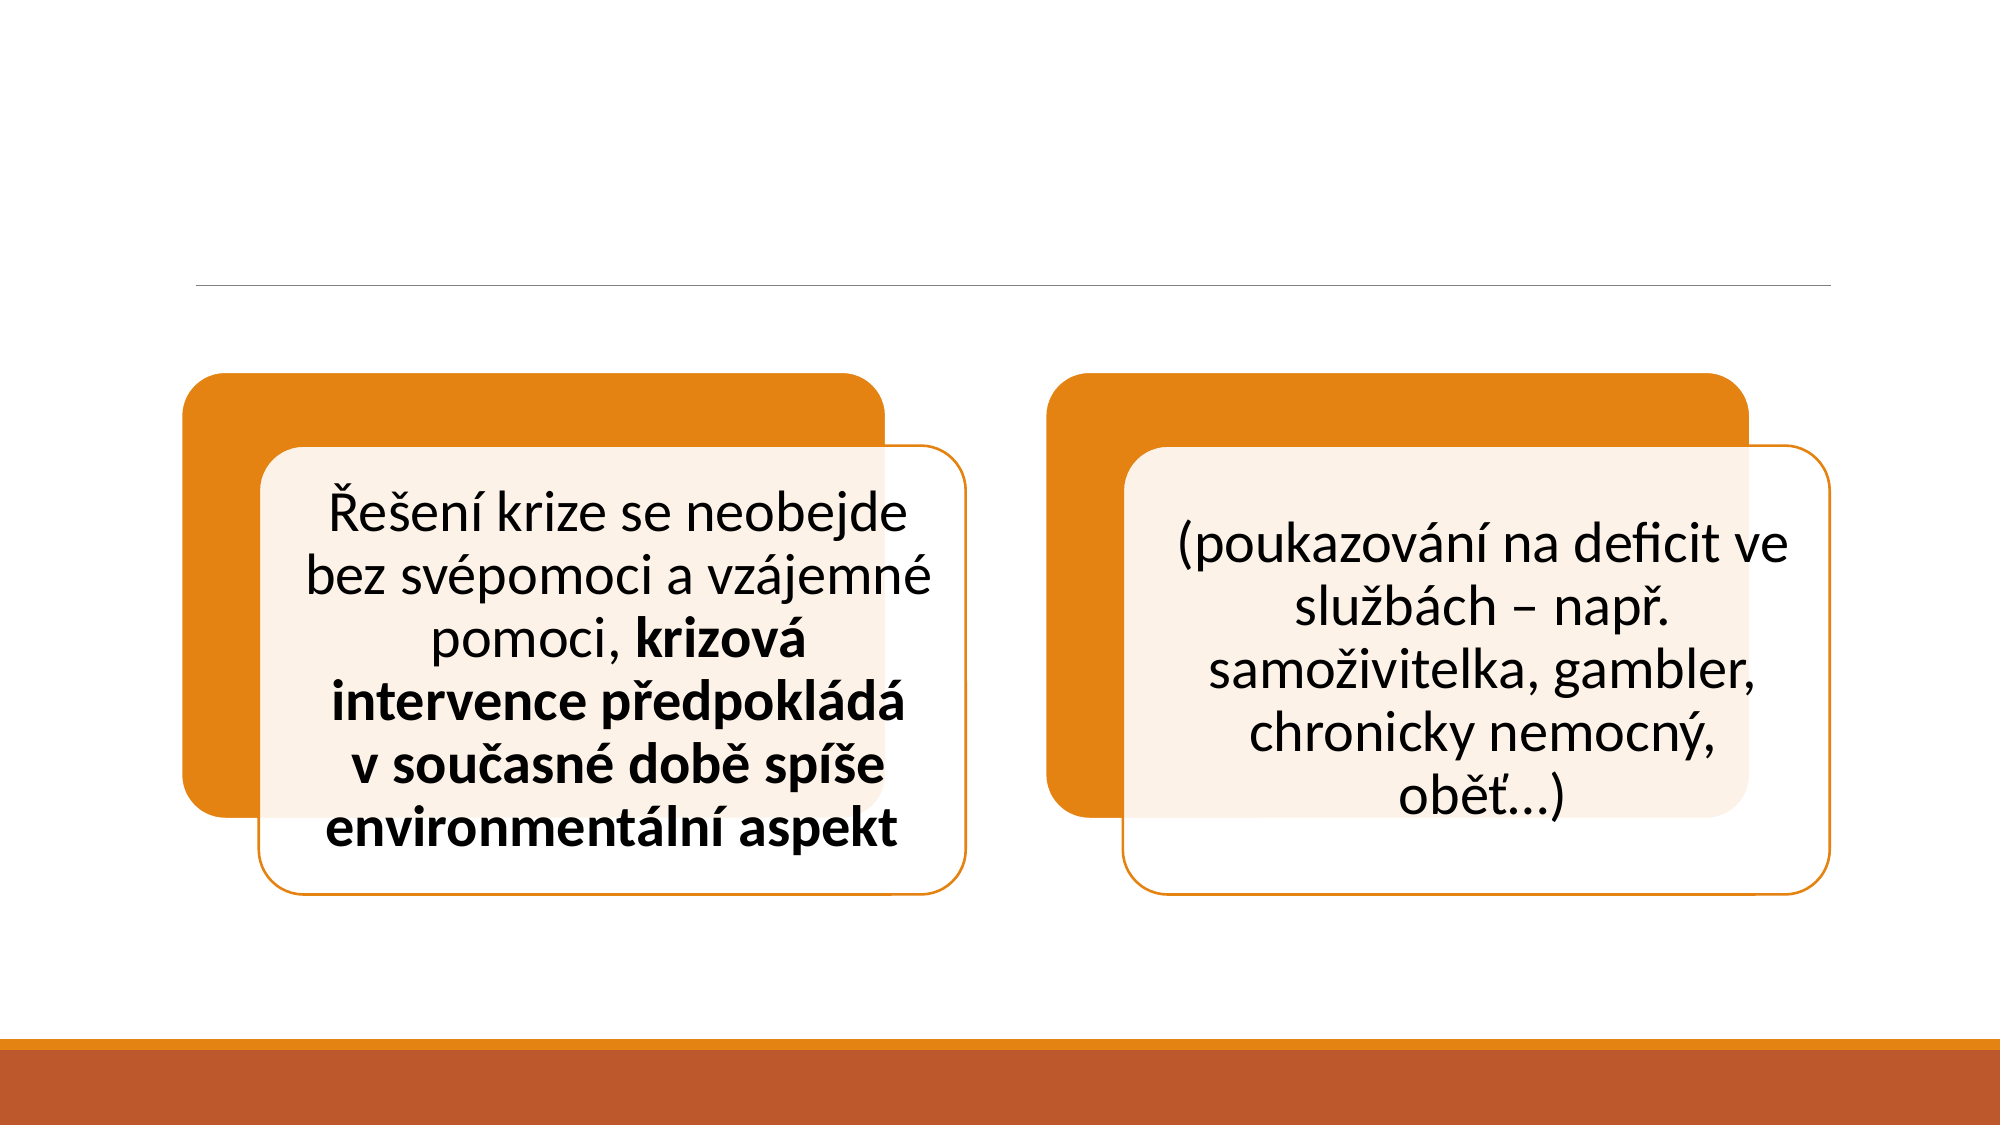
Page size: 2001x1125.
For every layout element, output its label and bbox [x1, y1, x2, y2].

list [179, 302, 1831, 964]
